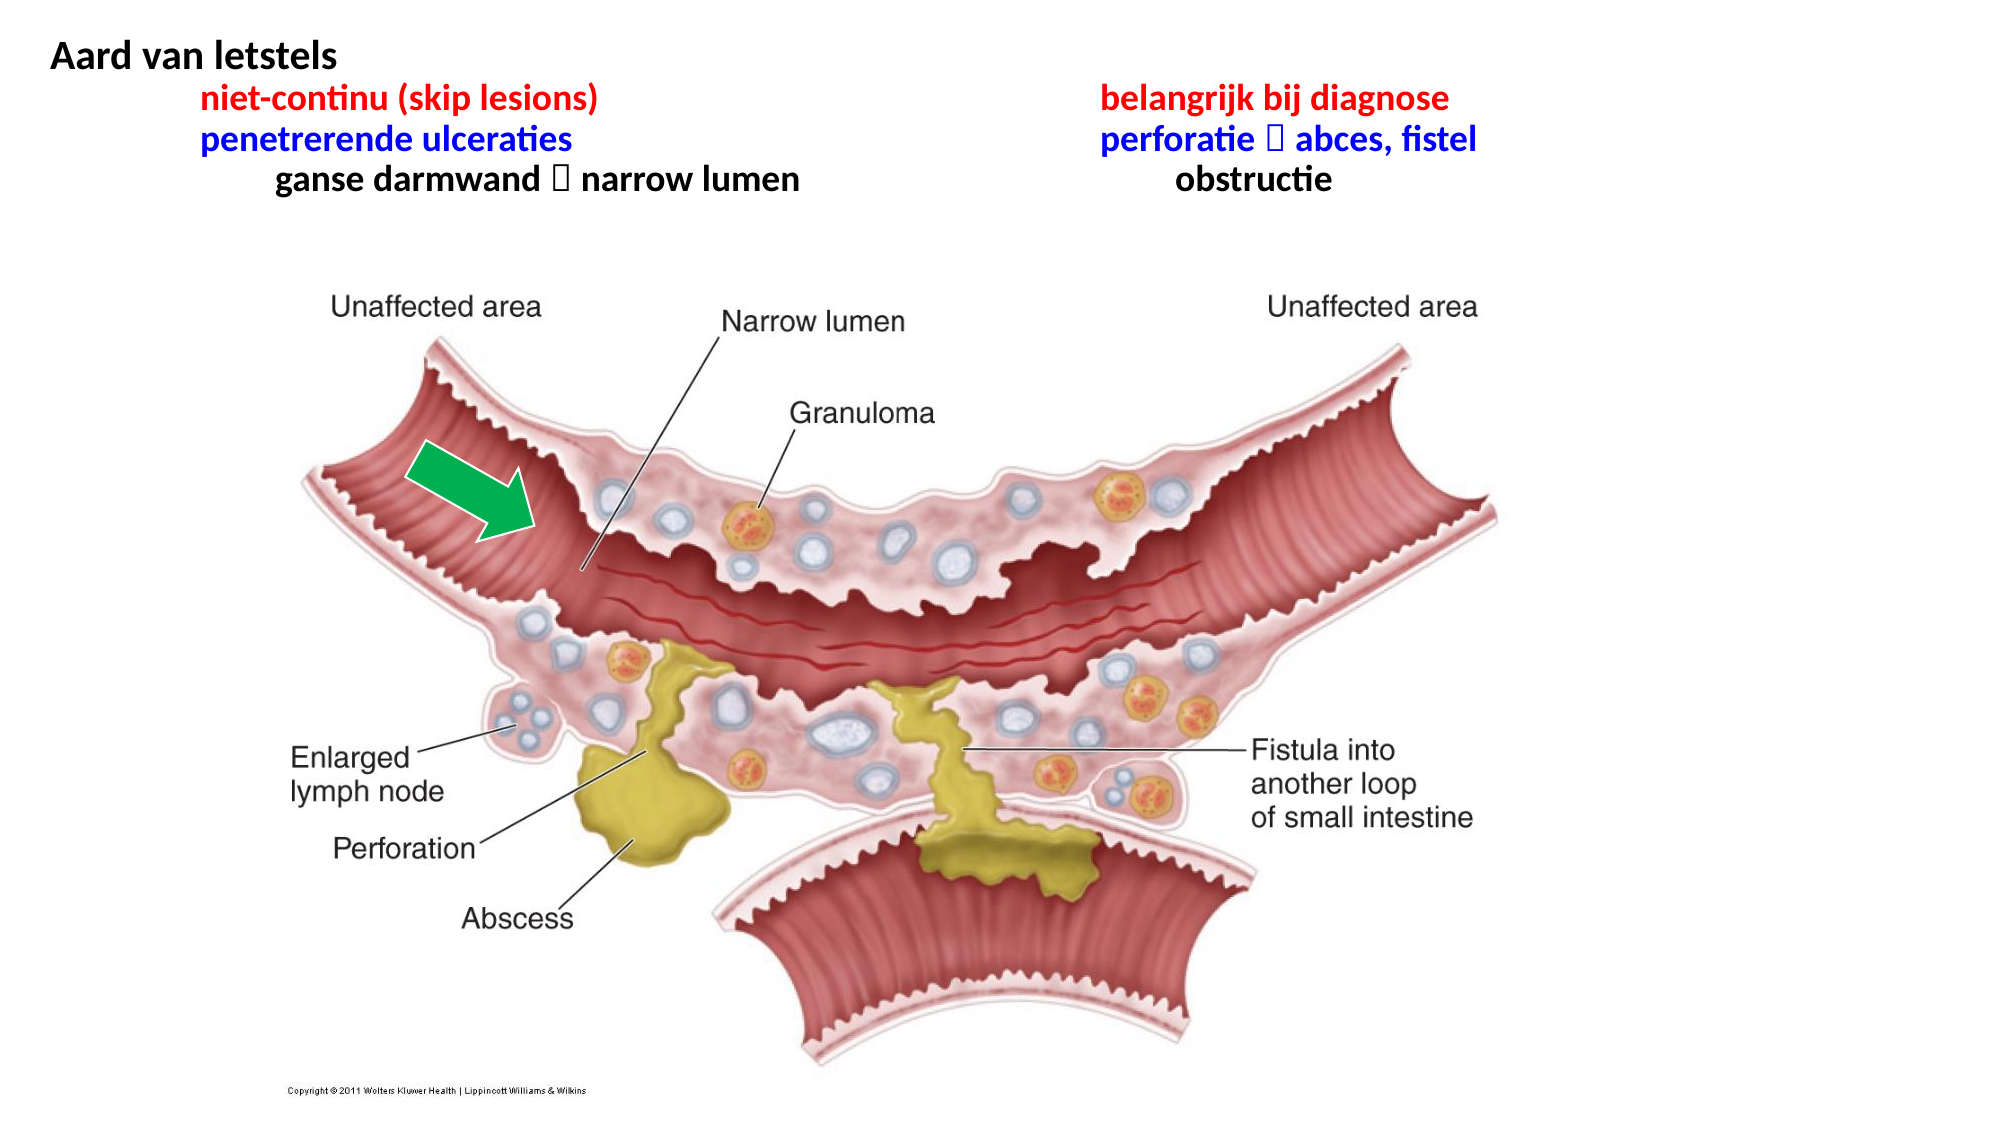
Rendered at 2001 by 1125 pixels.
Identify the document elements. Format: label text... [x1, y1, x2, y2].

text_box Aard van letstels Complicaties niet-continu (skip lesions) belangrijk bij diagnose penetrerende ulceraties perforatie  abces, fistel ganse darmwand  narrow lumen obstructie [35, 25, 2000, 232]
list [283, 290, 1514, 1099]
